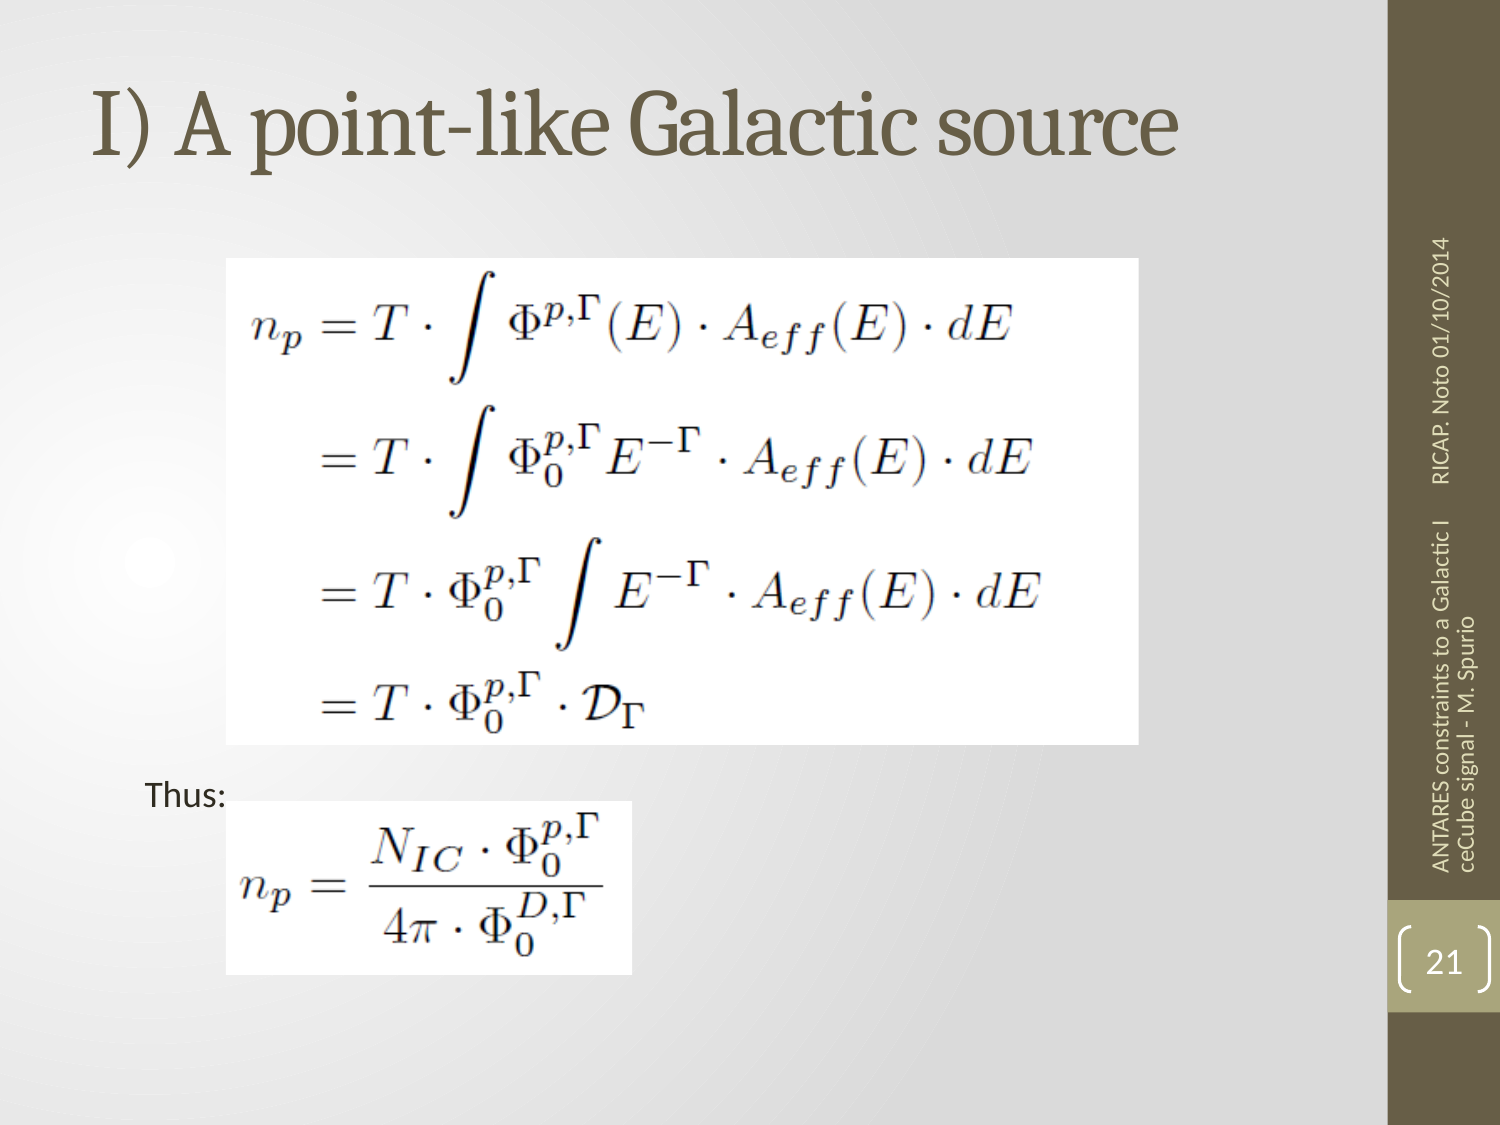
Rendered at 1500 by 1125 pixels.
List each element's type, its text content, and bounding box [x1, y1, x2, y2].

footer ANTARES constraints to a Galactic IceCube signal - M. Spurio [1408, 500, 1469, 889]
title I) A point-like Galactic source [75, 22, 1325, 211]
slide_number 21 [1397, 925, 1492, 994]
picture [225, 801, 633, 976]
text_box Thus: [129, 762, 243, 823]
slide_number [1408, 100, 1469, 500]
picture [225, 257, 1140, 746]
